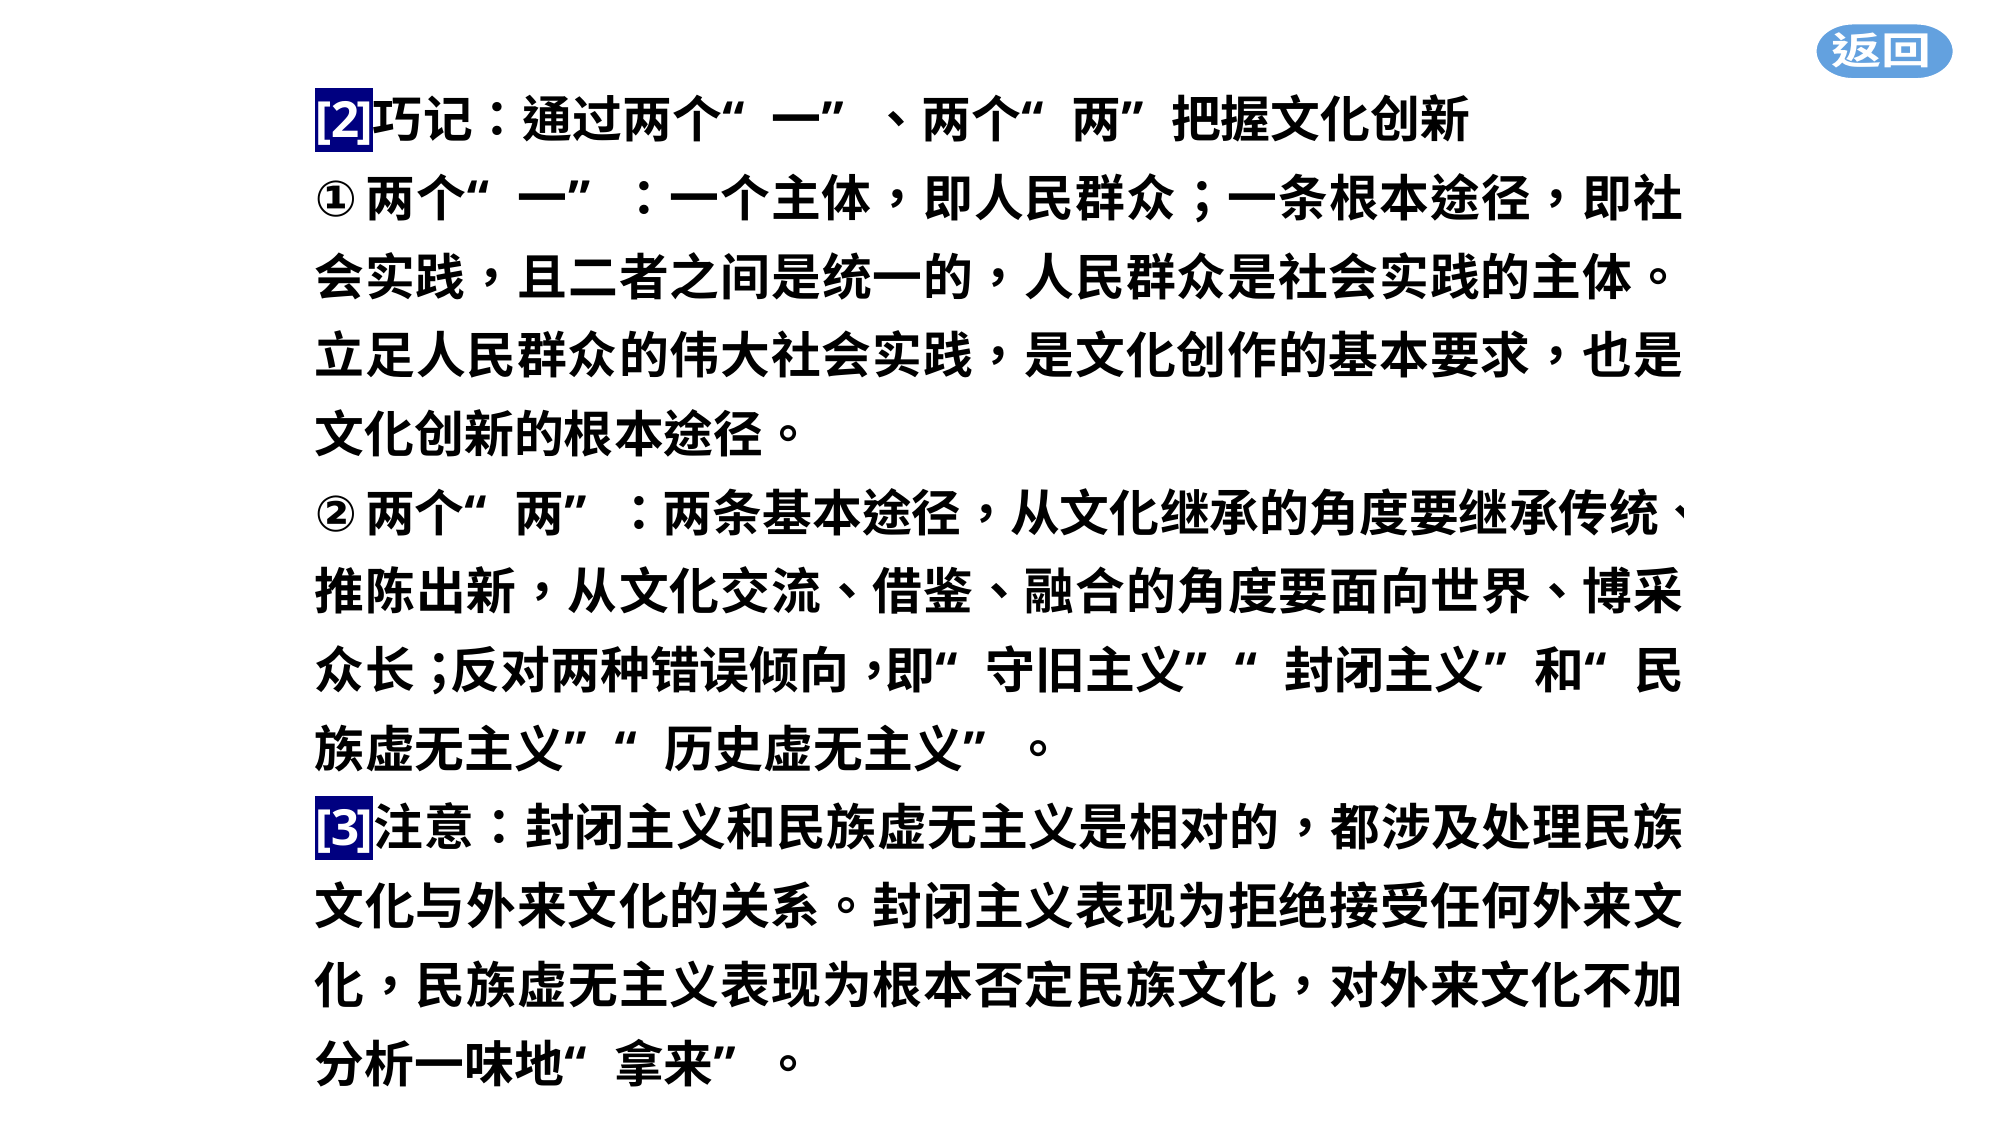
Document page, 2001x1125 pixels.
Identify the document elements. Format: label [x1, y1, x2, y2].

text_box [314, 87, 1684, 1111]
